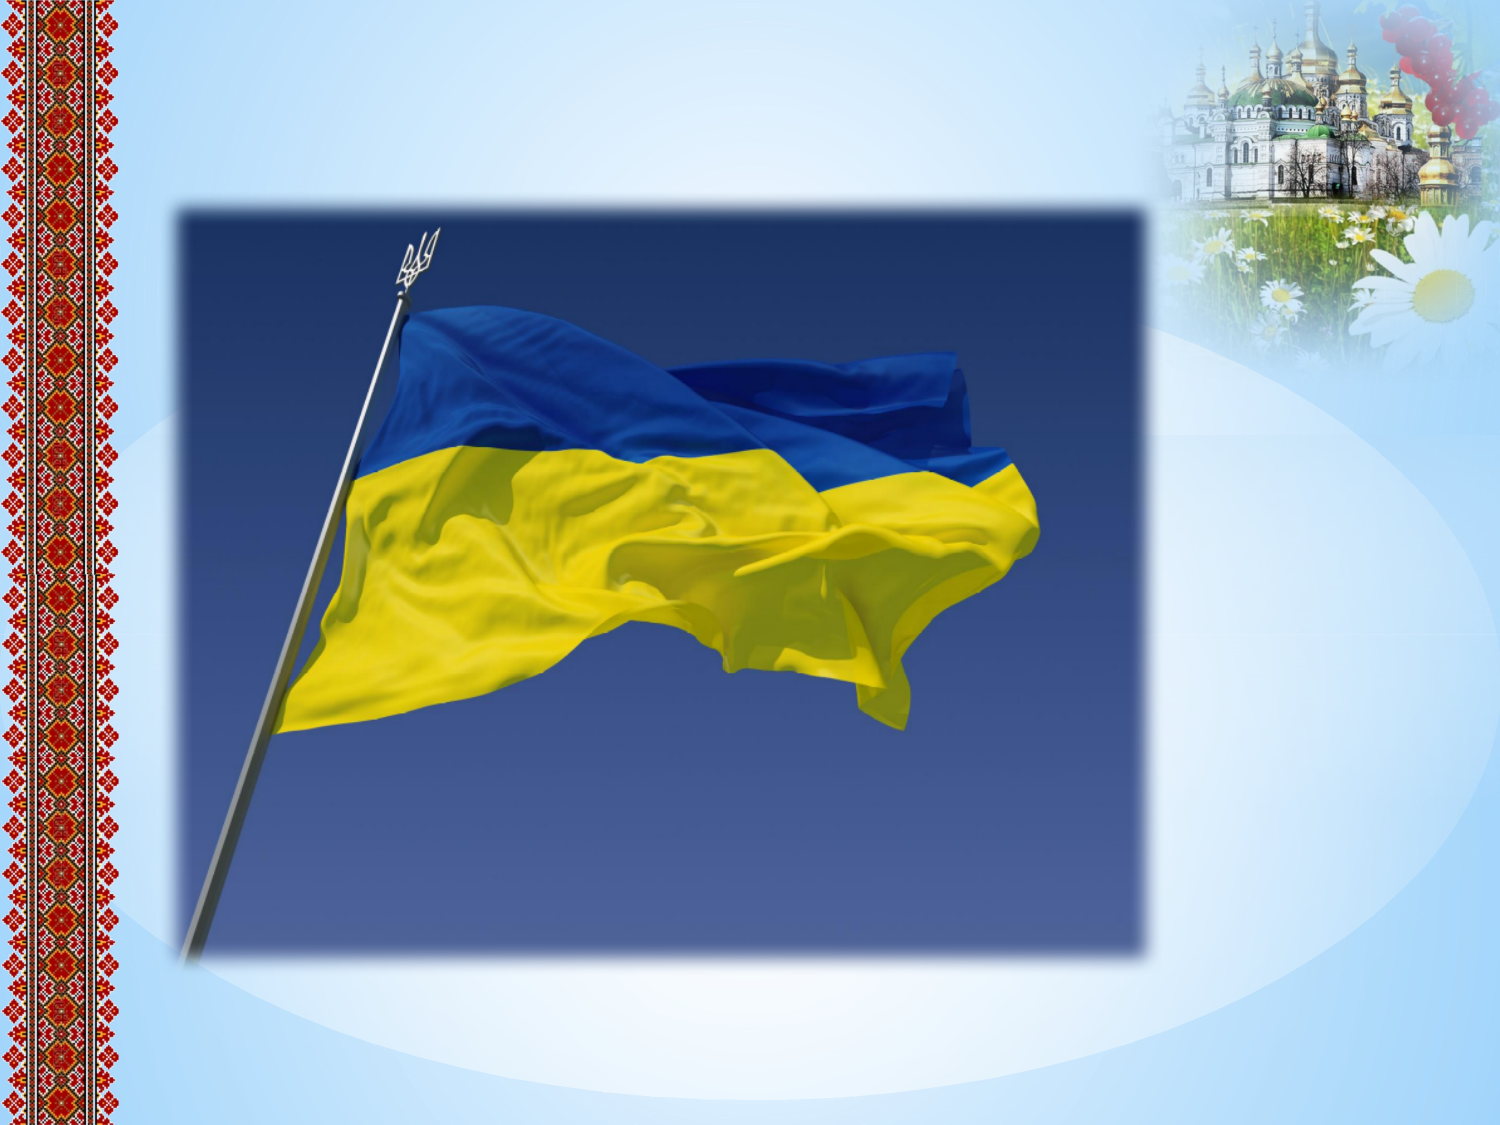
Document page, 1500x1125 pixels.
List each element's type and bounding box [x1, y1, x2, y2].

text_box [0, 0, 119, 573]
picture [159, 0, 1500, 977]
text_box [0, 574, 119, 1125]
